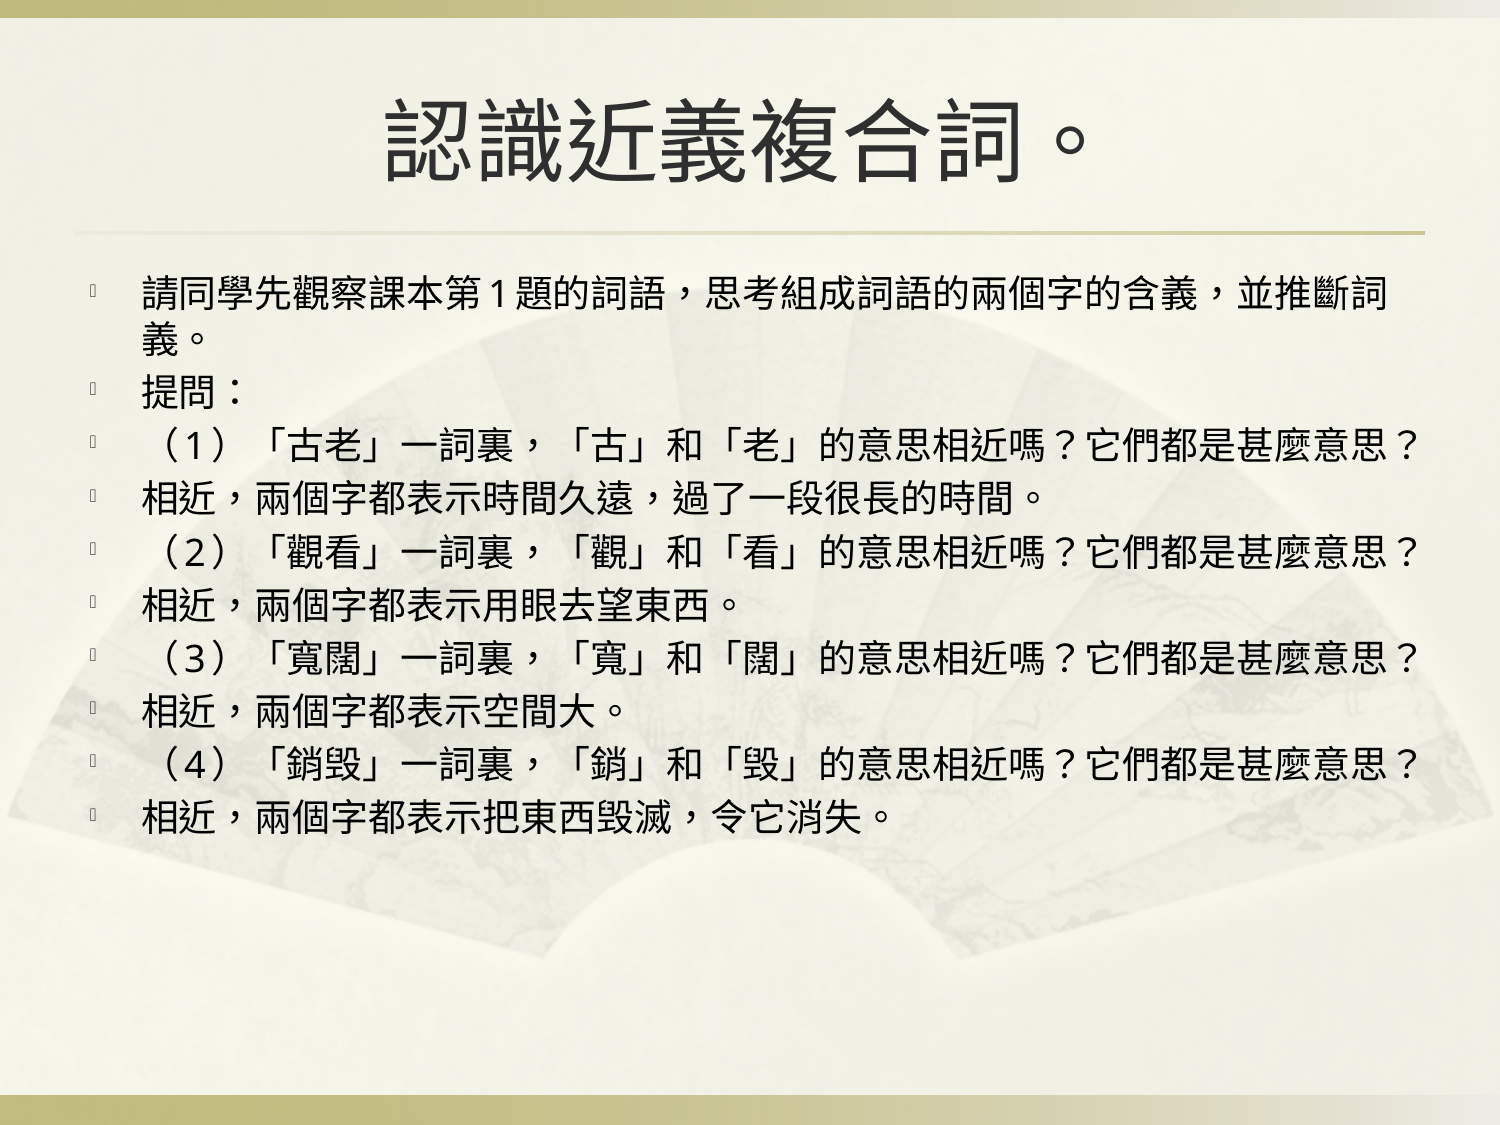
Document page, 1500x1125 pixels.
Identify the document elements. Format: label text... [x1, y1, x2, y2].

title 認識近義複合詞。 [75, 45, 1425, 233]
list 請同學先觀察課本第1題的詞語，思考組成詞語的兩個字的含義，並推斷詞義。 提問： （1）「古老」一詞裏，「古」和「老」的意思相近嗎？它們都是甚麼意思？ 相近，兩個字都表示時間久遠，過了一段很長的時間。 （2）「觀看」一詞裏，「觀」和「看」的意思相近嗎？它們都是甚麼意思？ 相近，兩個字都表示用眼去望東西。 （3）「寬闊」一詞裏，「寬」和「闊」的意思相近嗎？它們都是甚麼意思？ 相近，兩個字都表示空間大。 （4）「銷毁」一詞裏，「銷」和「毁」的意思相近嗎？它們都是甚麼意思？ 相近，兩個字都表示把東西毁滅，令它消失。 [75, 262, 1425, 1032]
